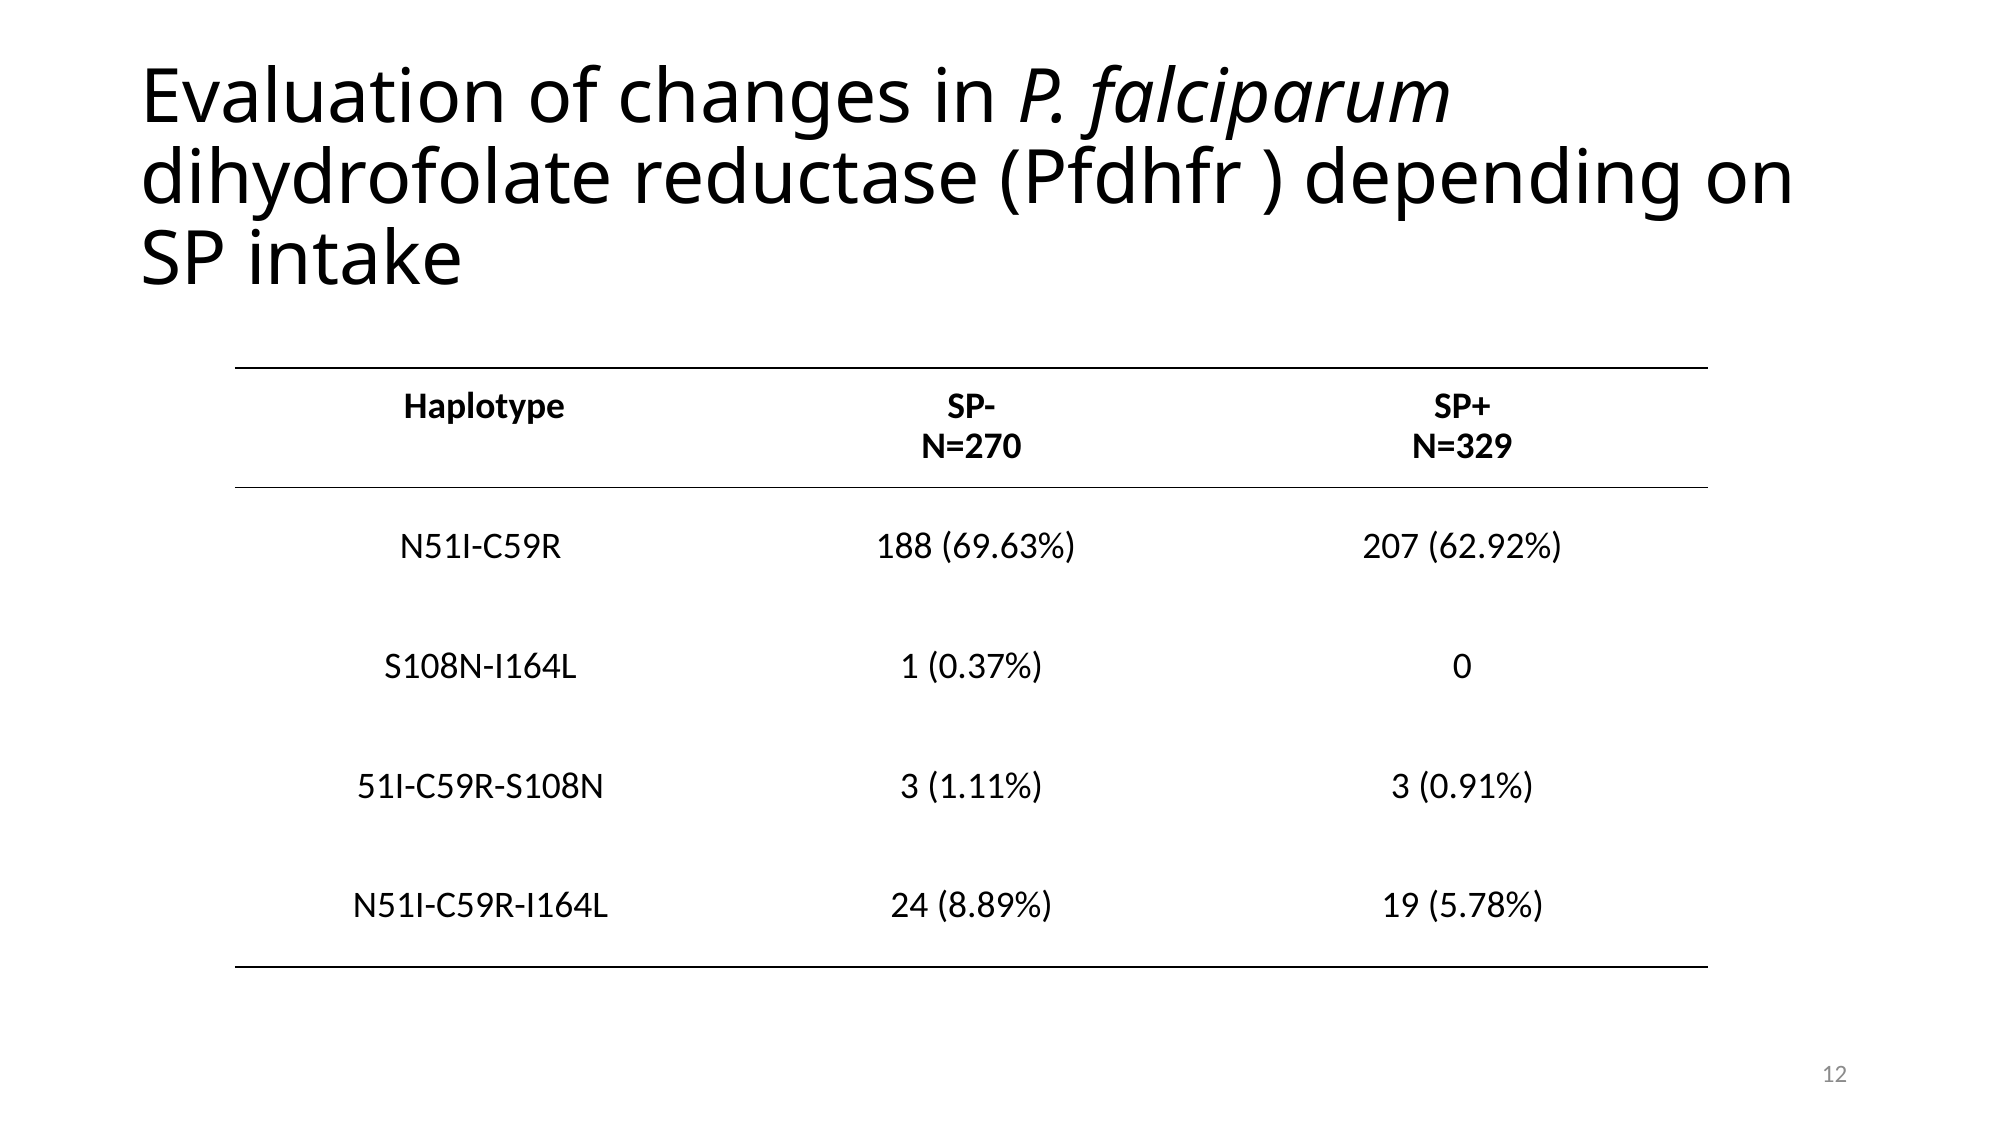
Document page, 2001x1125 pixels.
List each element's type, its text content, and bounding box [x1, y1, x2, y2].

table_header SP- N=270 [726, 369, 1217, 487]
table_cell 19 (5.78%) [1217, 847, 1708, 966]
table_cell N51I-C59R-I164L [235, 847, 726, 966]
table_cell 24 (8.89%) [726, 847, 1217, 966]
table_cell 51I-C59R-S108N [235, 727, 726, 847]
table_cell S108N-I164L [235, 608, 726, 727]
table_header Haplotype [235, 369, 726, 487]
table_cell 3 (1.11%) [726, 727, 1217, 847]
title Evaluation of changes in P. falciparum dihydrofolate reductase (Pfdhfr ) depending on SP intake [125, 119, 1851, 239]
table_header SP+ N=329 [1217, 369, 1708, 487]
slide_number 12 [1412, 1042, 1863, 1103]
table_cell 188 (69.63%) [726, 488, 1217, 608]
table_cell 207 (62.92%) [1217, 488, 1708, 608]
table_cell N51I-C59R [235, 488, 726, 608]
table_cell 1 (0.37%) [726, 608, 1217, 727]
table_cell 0 [1217, 608, 1708, 727]
table_cell 3 (0.91%) [1217, 727, 1708, 847]
